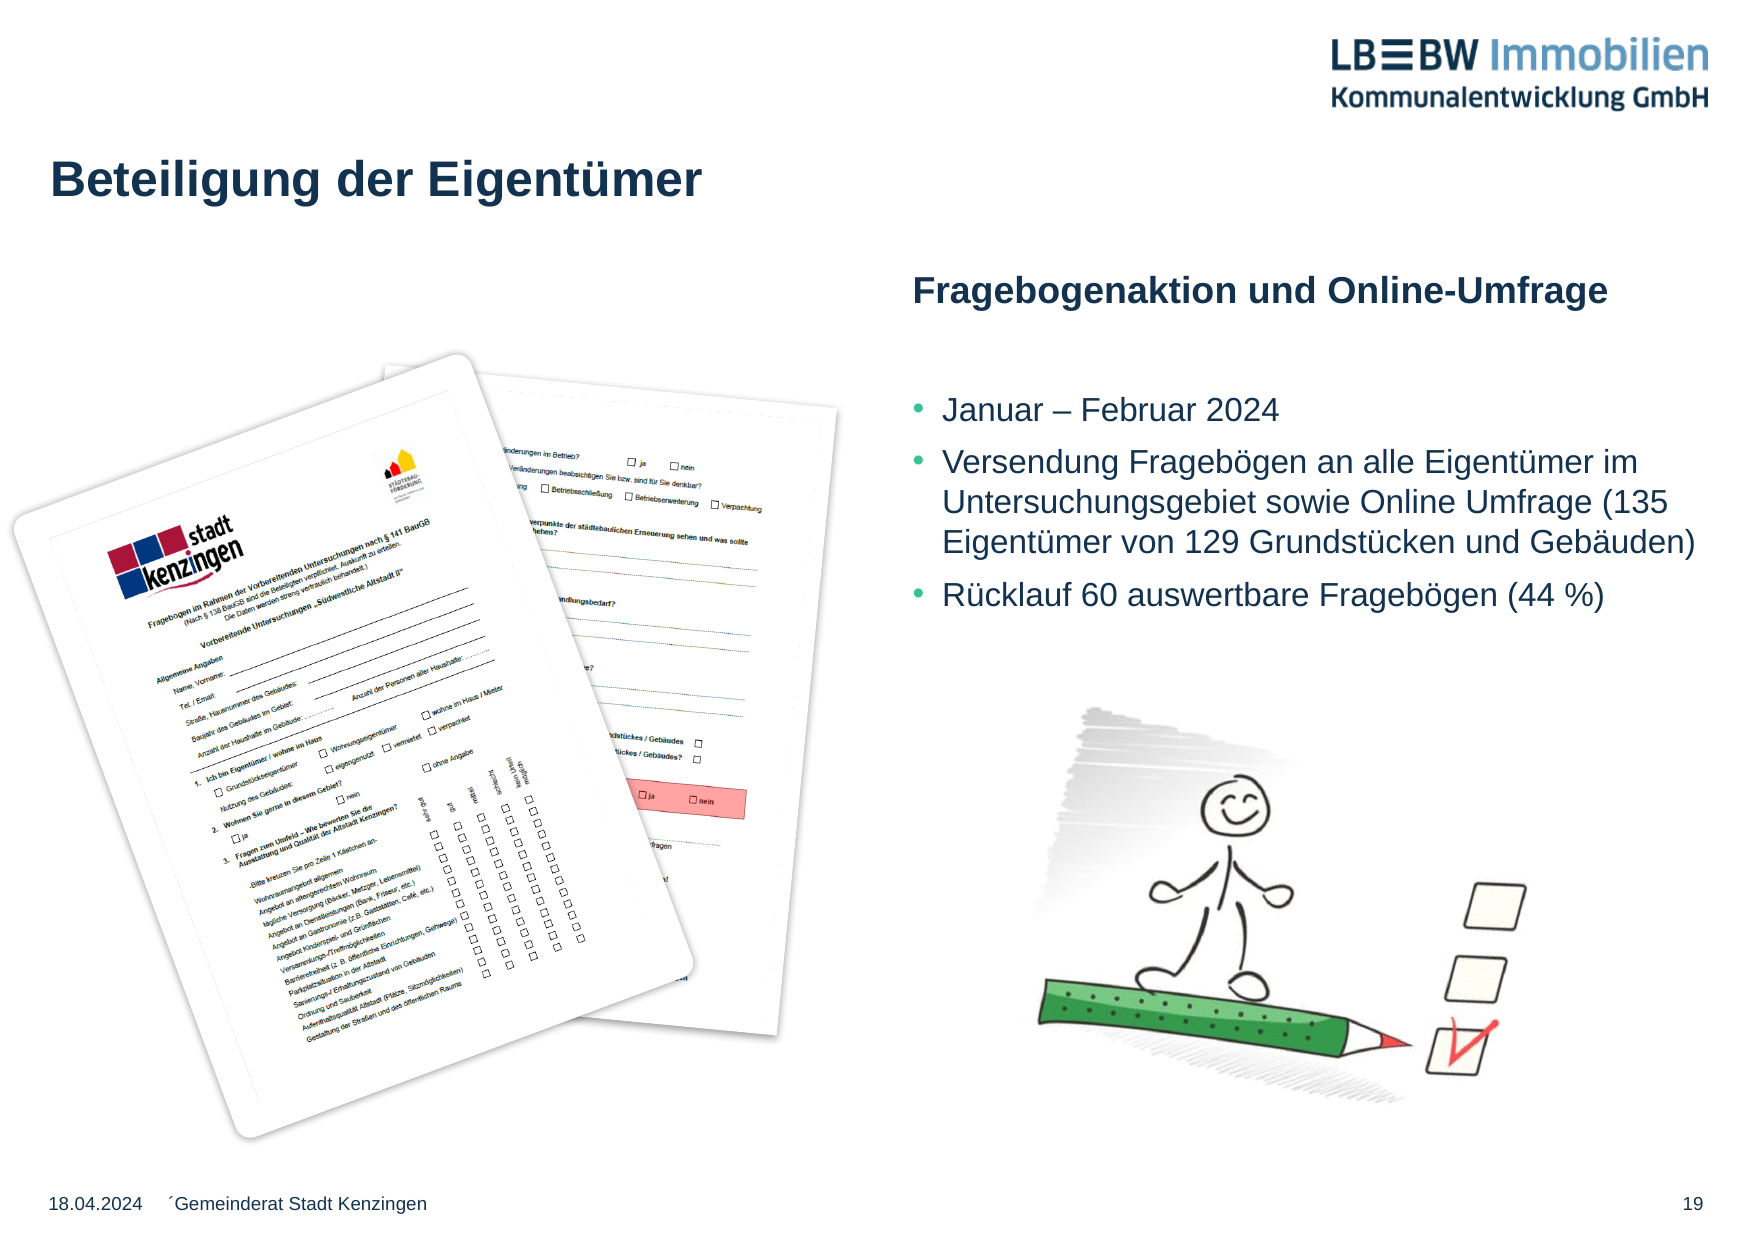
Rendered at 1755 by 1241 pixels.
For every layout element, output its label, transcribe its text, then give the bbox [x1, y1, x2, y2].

title Beteiligung der Eigentümer [50, 146, 1102, 207]
slide_number 19 [1621, 1191, 1704, 1215]
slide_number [48, 1191, 144, 1215]
picture [50, 389, 820, 1101]
picture [1314, 18, 1727, 131]
list Fragebogenaktion und Online-Umfrage Januar – Februar 2024 Versendung Fragebögen an alle Eigentümer im Untersuchungsgebiet sowie Online Umfrage (135 Eigentümer von 129 Grundstücken und Gebäuden) Rücklauf 60 auswertbare Fragebögen (44 %) [912, 265, 1704, 617]
footer ´Gemeinderat Stadt Kenzingen [168, 1191, 1598, 1215]
picture [997, 702, 1588, 1169]
